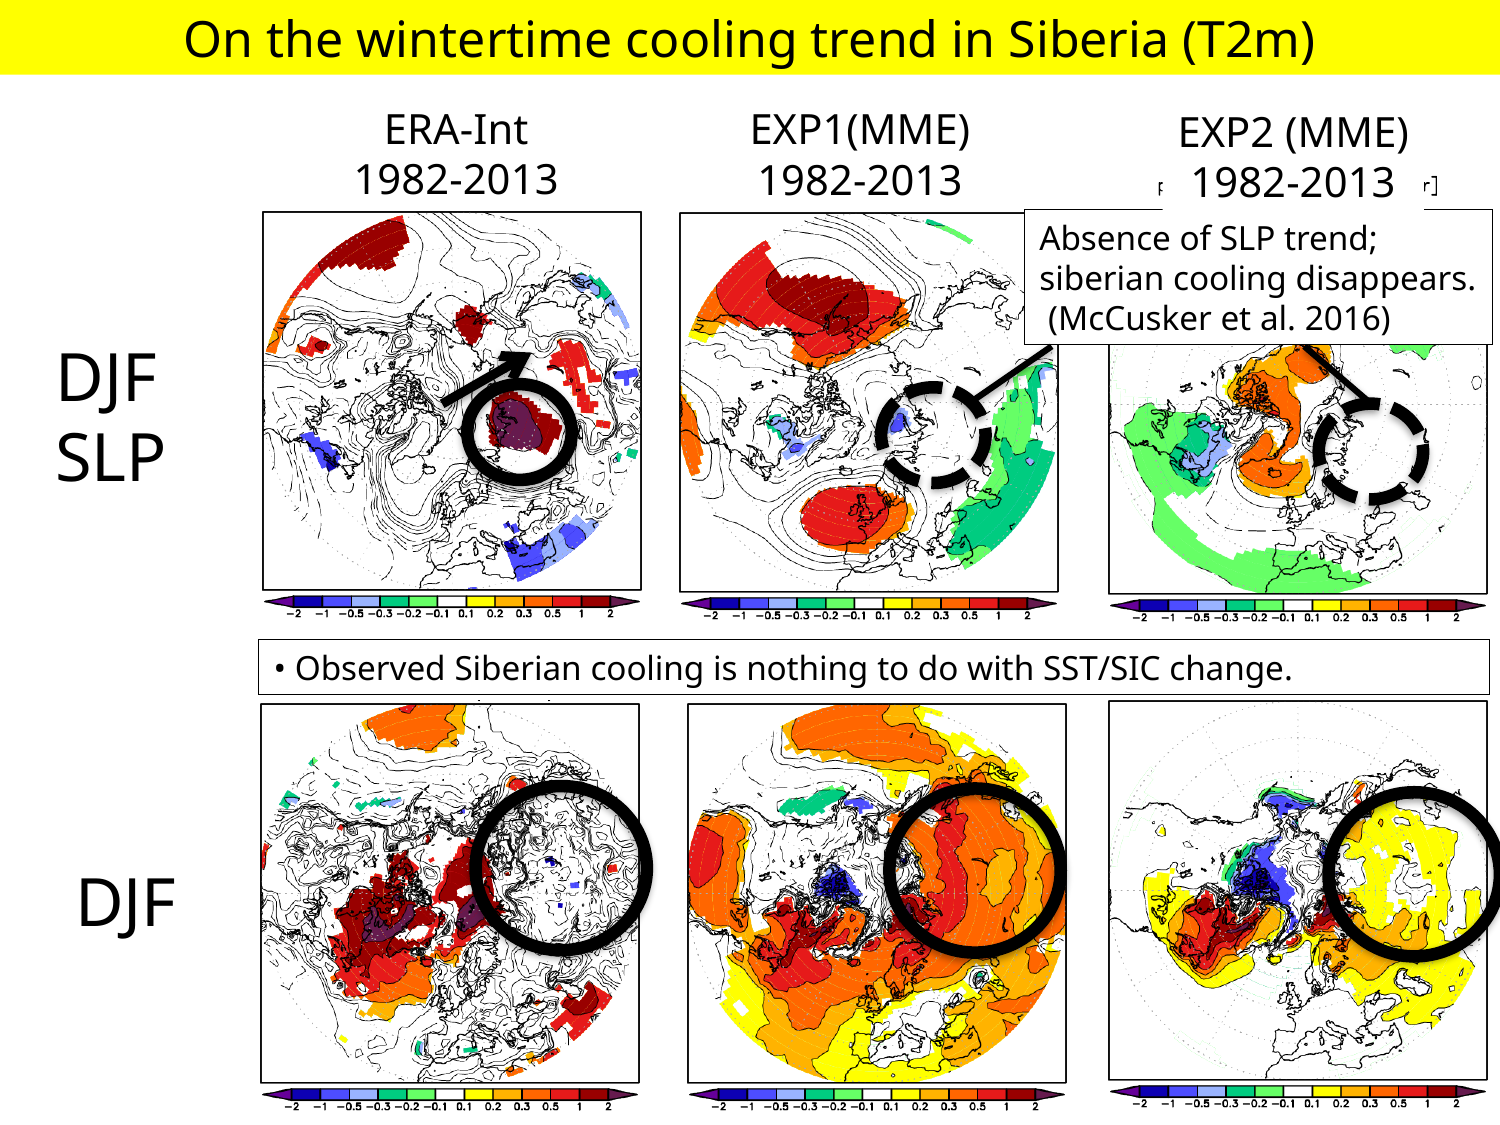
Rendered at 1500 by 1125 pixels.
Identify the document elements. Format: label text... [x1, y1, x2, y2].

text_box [240, 157, 1500, 643]
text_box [441, 352, 462, 405]
text_box DJF [60, 852, 192, 947]
text_box ERA-Int 1982-2013 [338, 95, 574, 156]
text_box DJF SLP [40, 327, 183, 503]
text_box EXP1(MME) 1982-2013 [734, 95, 986, 156]
text_box EXP2 (MME) 1982-2013 [1162, 98, 1424, 156]
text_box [258, 651, 1500, 957]
text_box On the wintertime cooling trend in Siberia (T2m) [0, 0, 1500, 75]
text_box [467, 209, 1500, 500]
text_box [238, 649, 1500, 1125]
